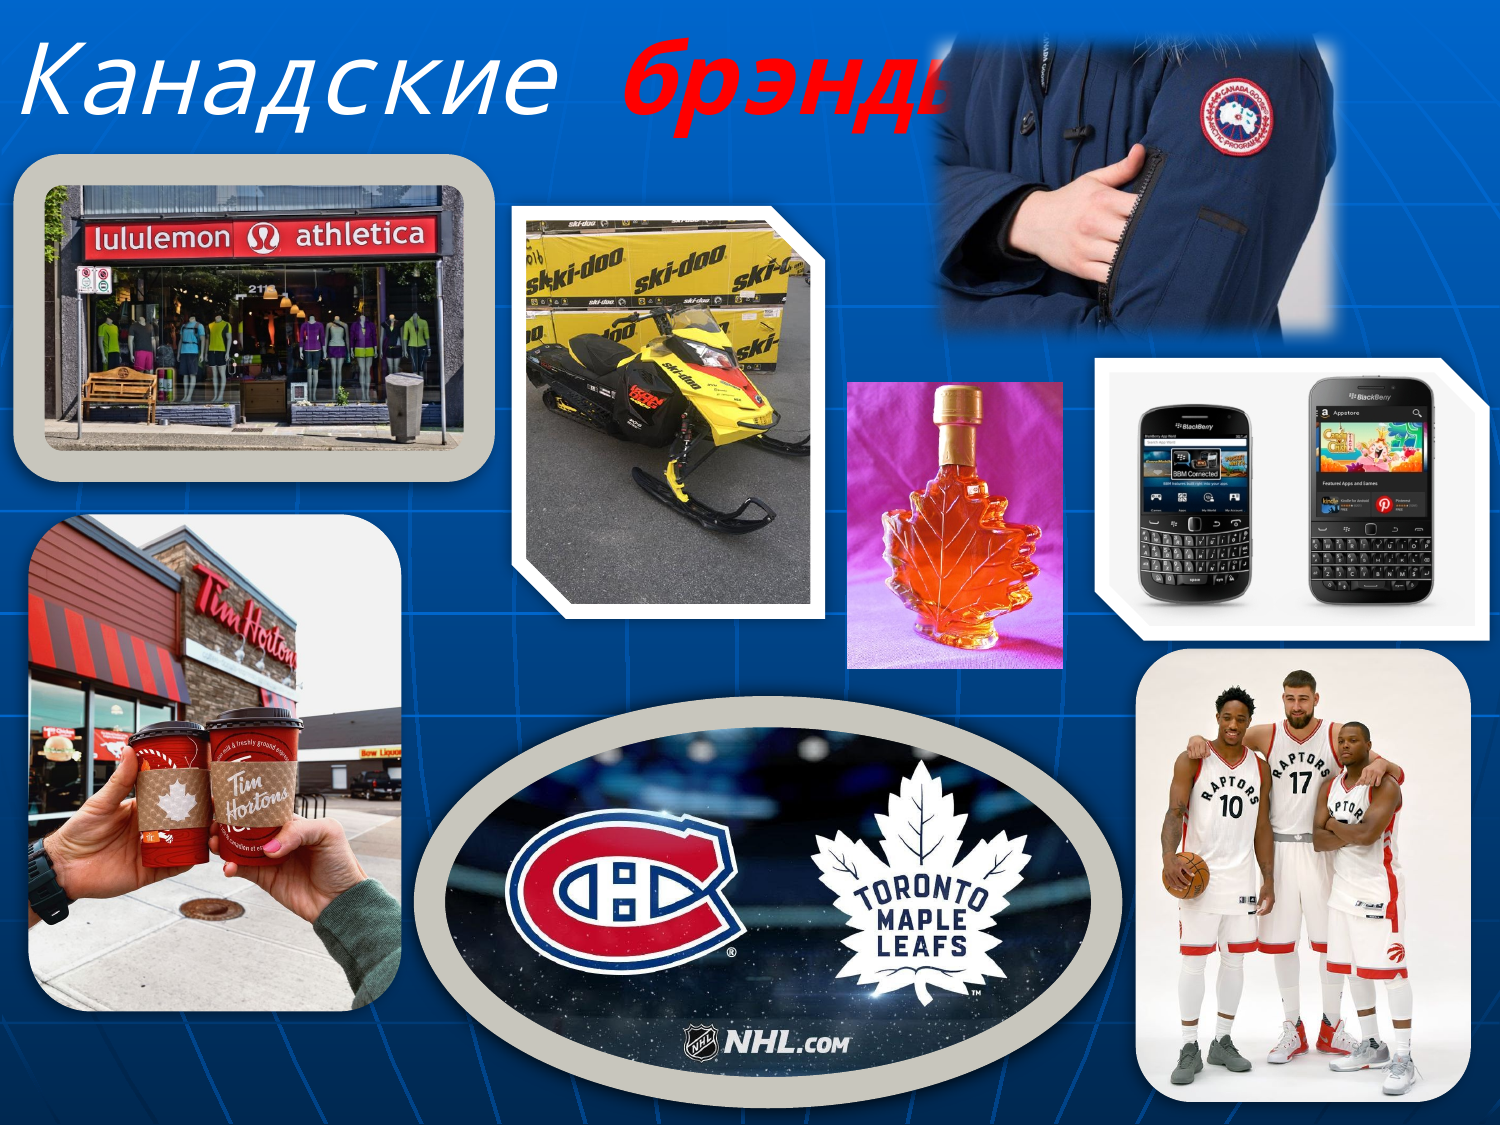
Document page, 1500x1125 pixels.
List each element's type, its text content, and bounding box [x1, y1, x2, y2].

text_box Канадские брэнды [0, 7, 1205, 142]
picture [518, 213, 818, 612]
picture [429, 711, 1107, 1093]
picture [1101, 365, 1483, 634]
picture [847, 382, 1063, 669]
picture [920, 27, 1351, 350]
picture [28, 514, 402, 1012]
picture [1135, 648, 1471, 1103]
picture [29, 169, 480, 467]
